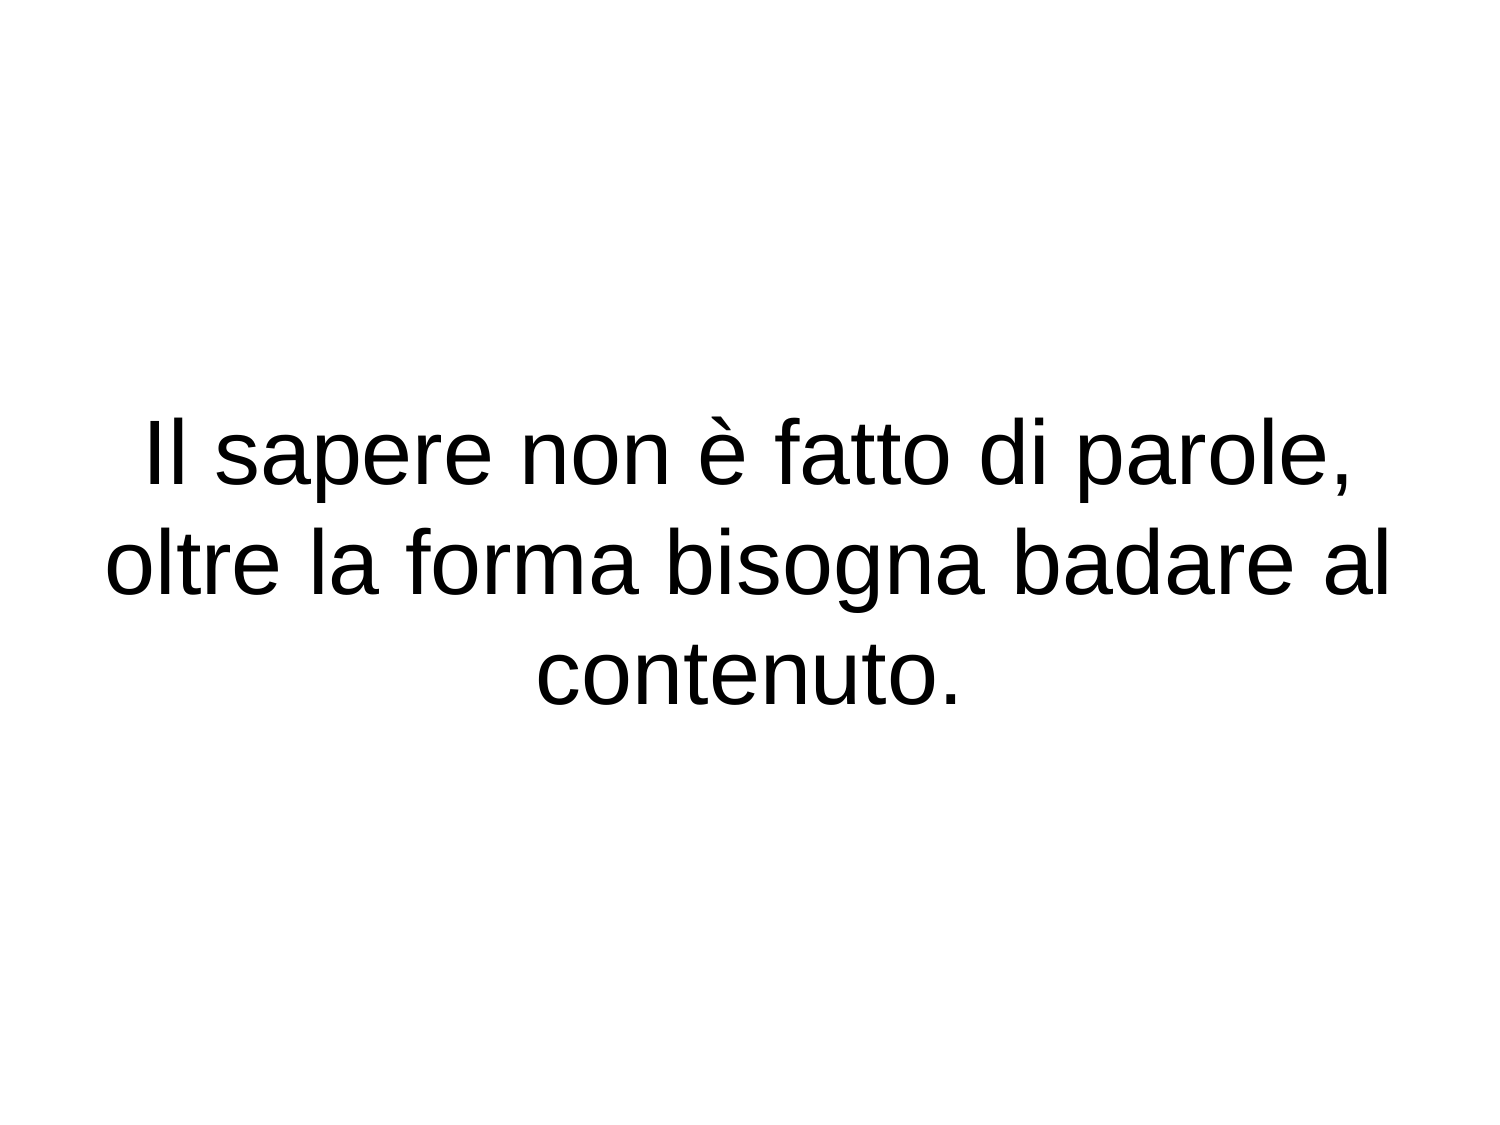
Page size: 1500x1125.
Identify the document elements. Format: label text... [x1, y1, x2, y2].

title Il sapere non è fatto di parole, oltre la forma bisogna badare al contenuto. [75, 45, 1425, 1071]
